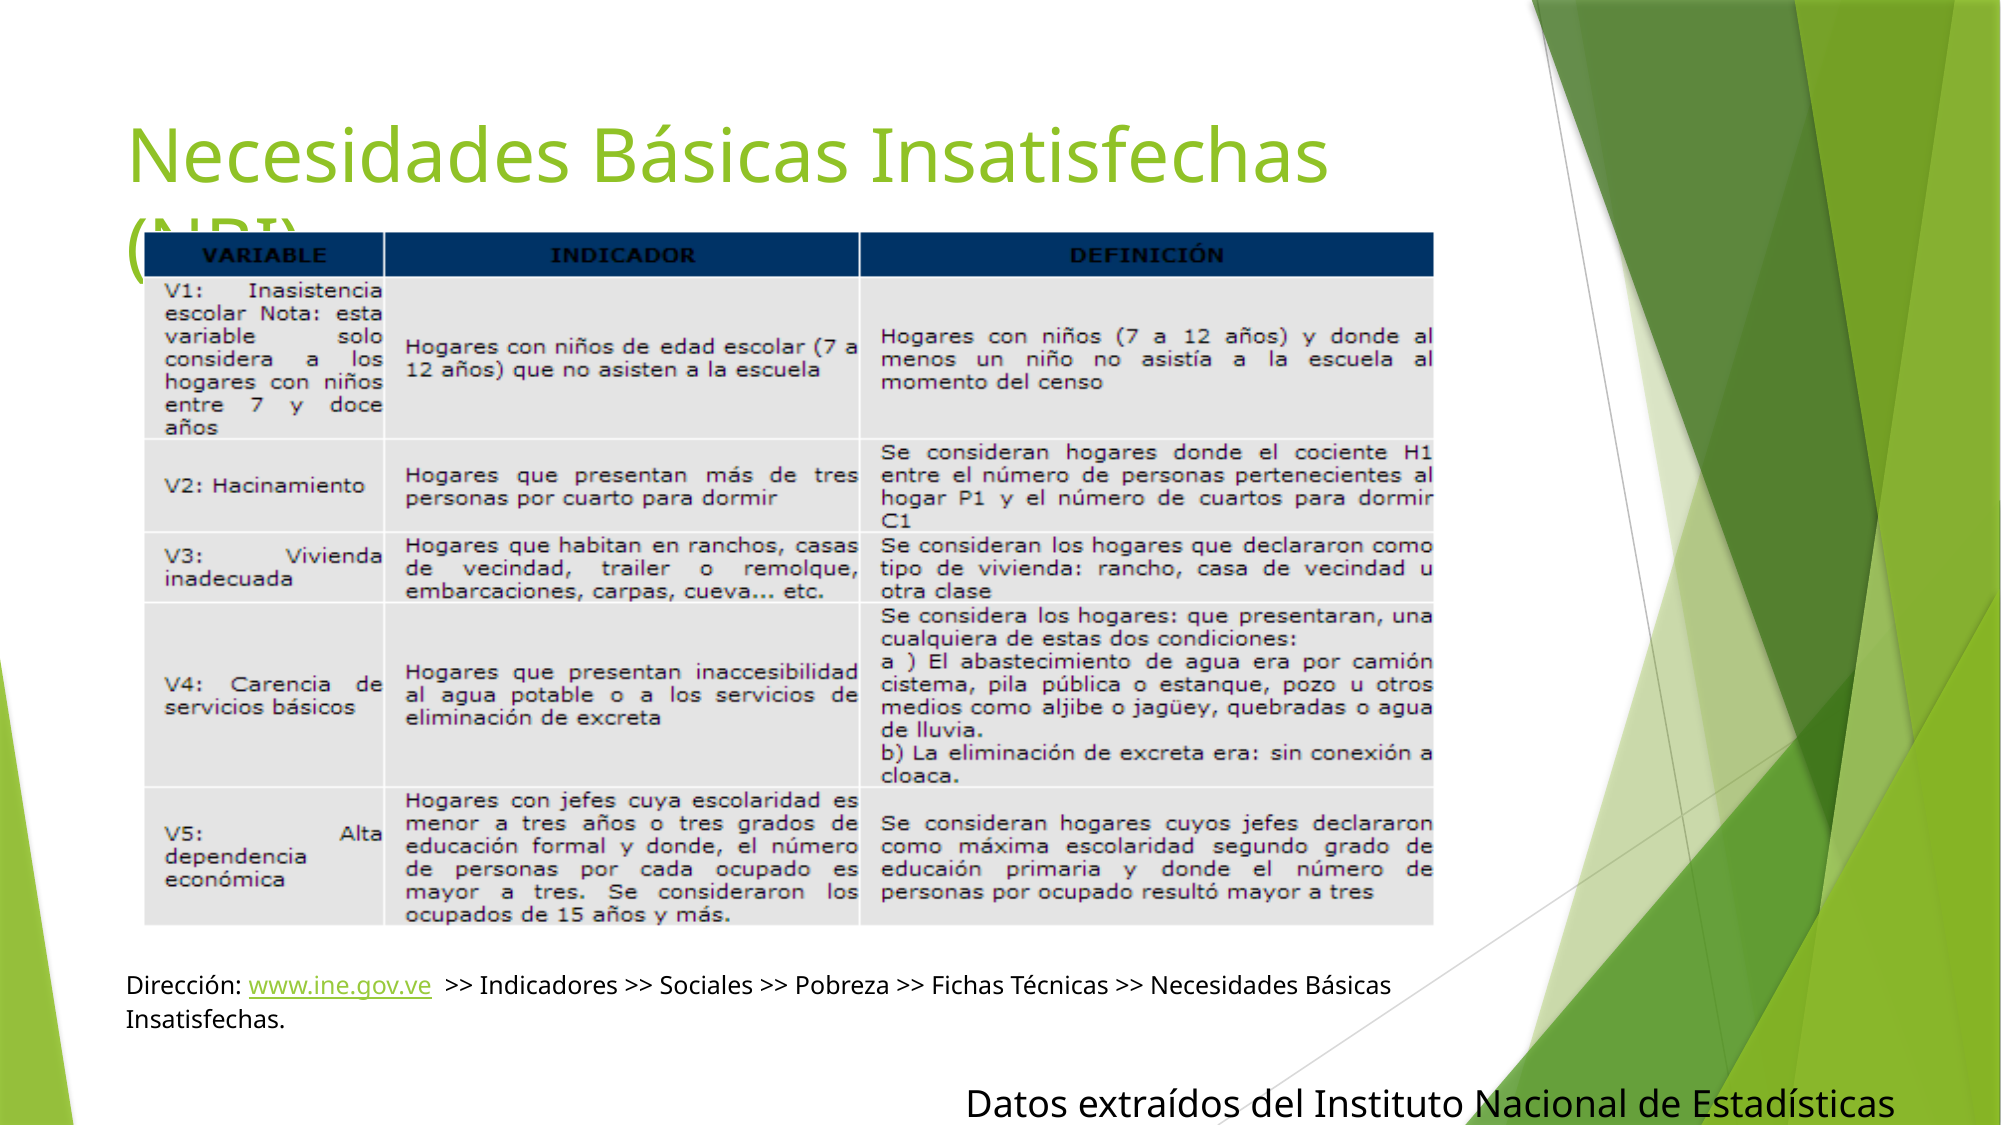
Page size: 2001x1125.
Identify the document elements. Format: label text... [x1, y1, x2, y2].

title Necesidades Básicas Insatisfechas (NBI) [111, 99, 1522, 317]
text_box Dirección: www.ine.gov.ve >> Indicadores >> Sociales >> Pobreza >> Fichas Técnicas >> Necesidades Básicas Insatisfechas. [111, 962, 1522, 1071]
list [142, 230, 1438, 929]
text_box Datos extraídos del Instituto Nacional de Estadísticas (INE) [950, 1072, 1981, 1125]
